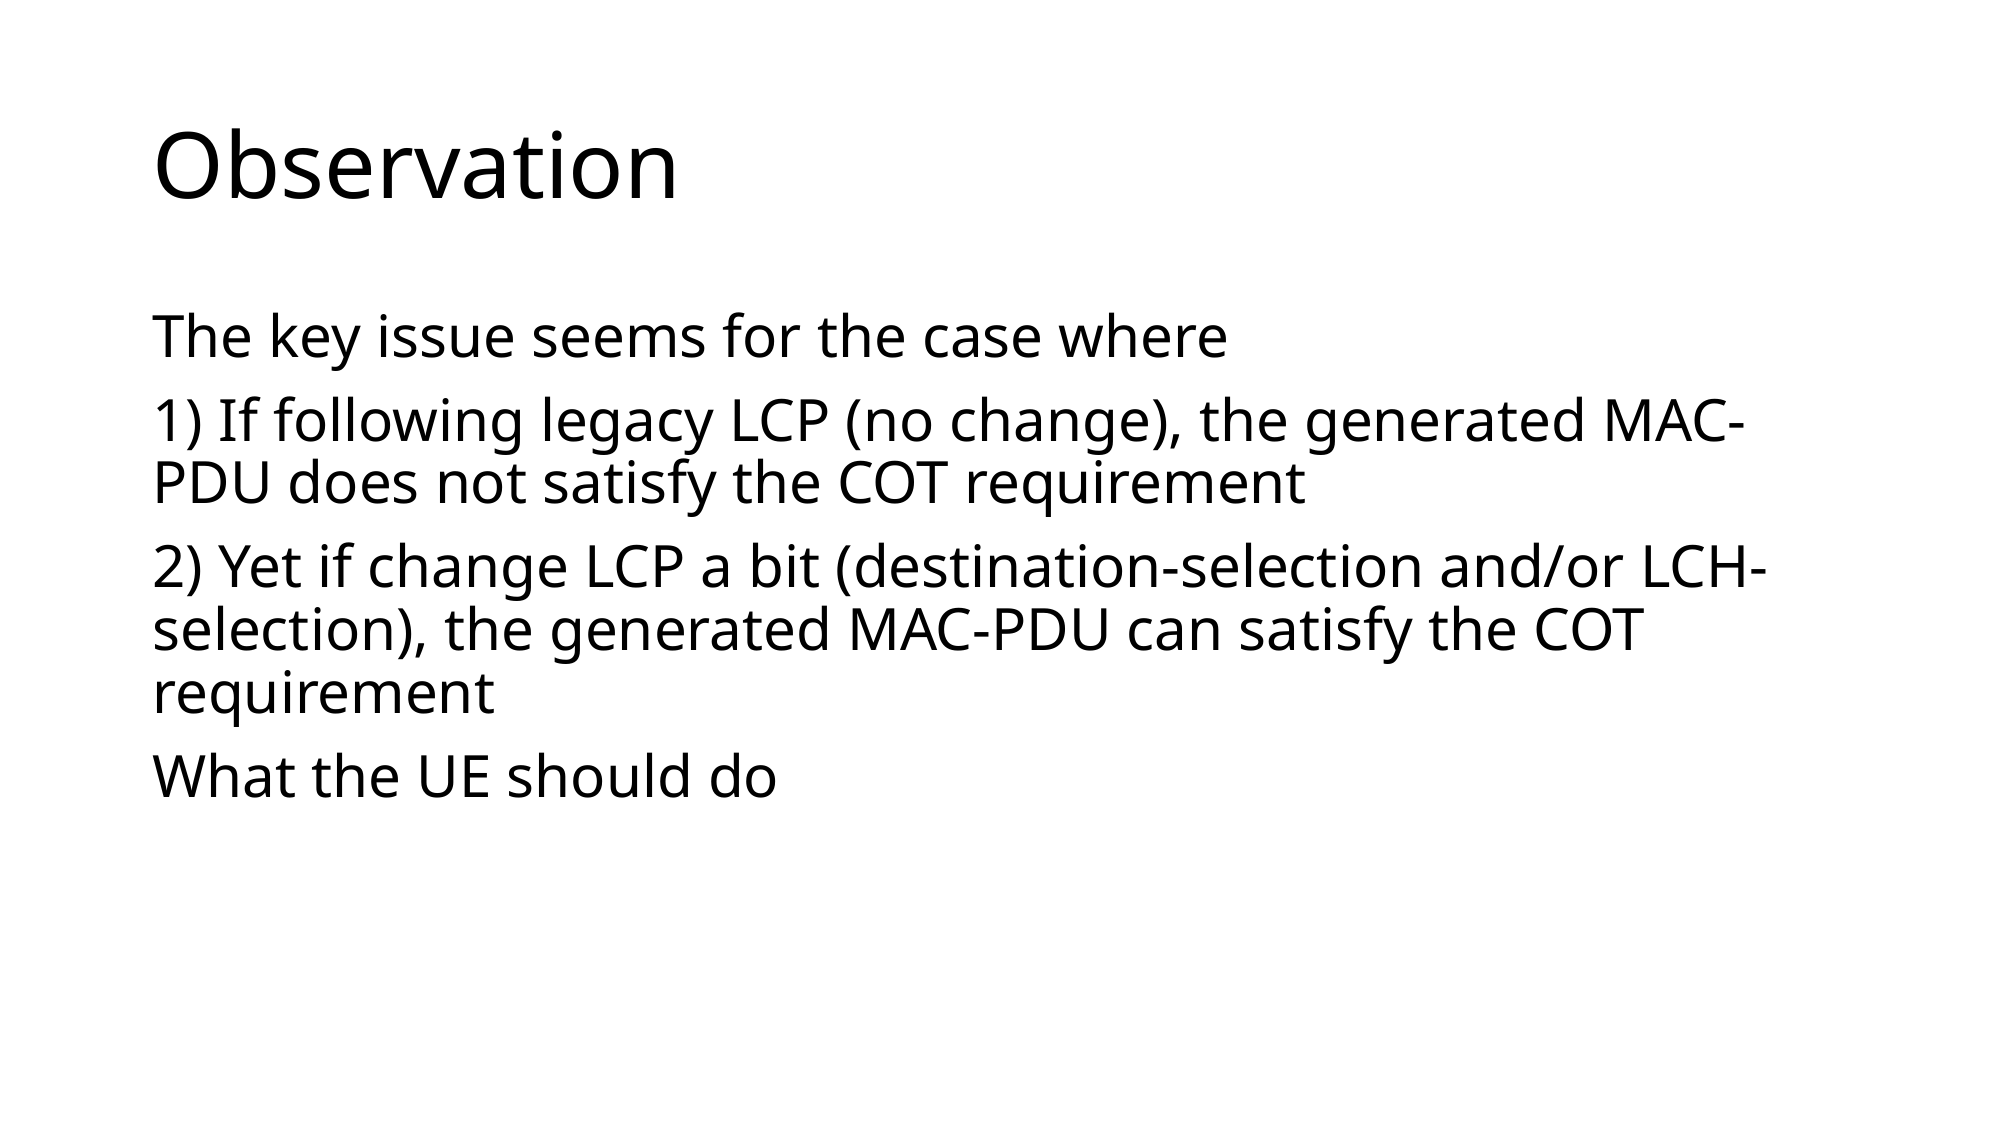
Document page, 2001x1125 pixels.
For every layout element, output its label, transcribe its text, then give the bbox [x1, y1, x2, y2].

title Observation [137, 59, 1863, 278]
list The key issue seems for the case where 1) If following legacy LCP (no change), the generated MAC-PDU does not satisfy the COT requirement 2) Yet if change LCP a bit (destination-selection and/or LCH-selection), the generated MAC-PDU can satisfy the COT requirement What the UE should do [137, 299, 1863, 1014]
